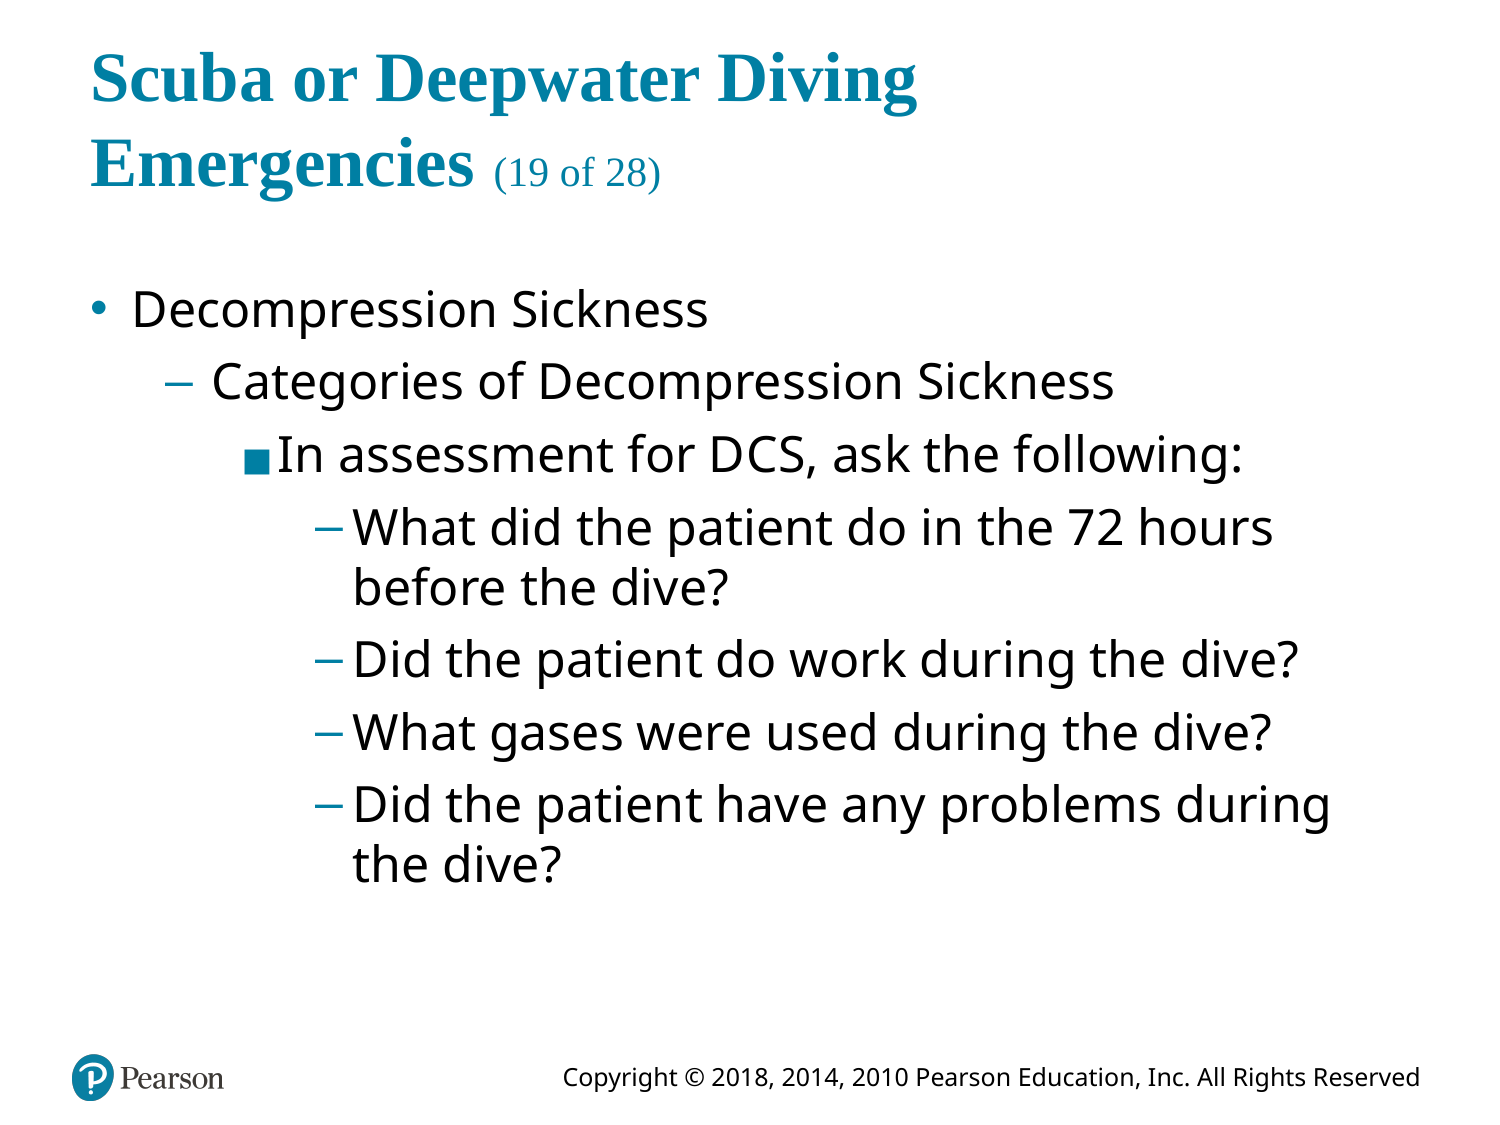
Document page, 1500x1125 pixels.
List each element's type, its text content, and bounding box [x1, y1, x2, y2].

picture [80, 1063, 106, 1088]
title Scuba or Deepwater Diving Emergencies (19 of 28) [75, 35, 1338, 216]
picture [72, 1087, 83, 1101]
list Decompression Sickness Categories of Decompression Sickness In assessment for D C S, ask the following: What did the patient do in the 72 hours before the dive? Did the patient do work during the dive? What gases were used during the dive? Did the patient have any problems during the dive? [75, 262, 1425, 914]
picture [98, 1054, 224, 1101]
picture [72, 1054, 88, 1070]
